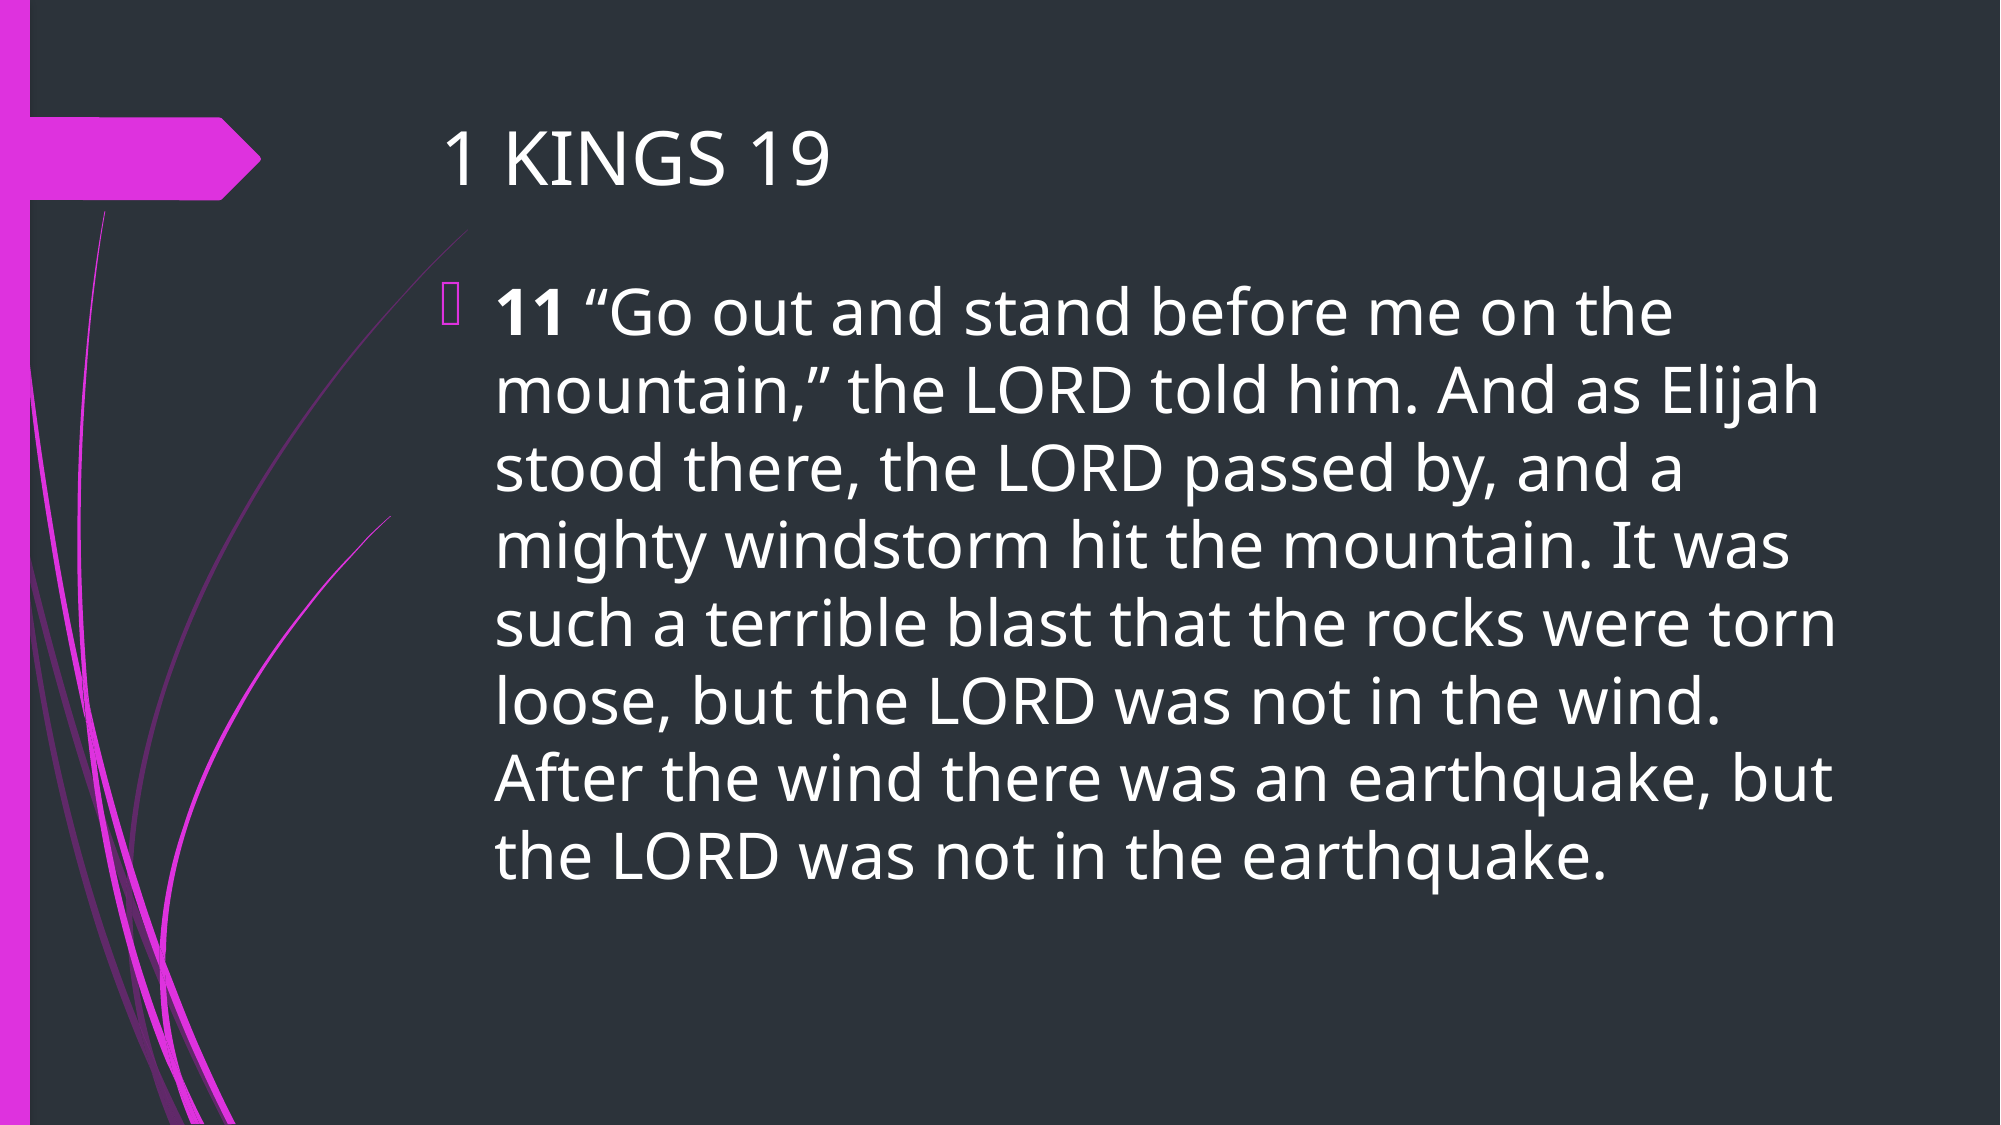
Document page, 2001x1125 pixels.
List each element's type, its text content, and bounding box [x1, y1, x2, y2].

list 11 “Go out and stand before me on the mountain,” the LORD told him. And as Elijah stood there, the LORD passed by, and a mighty windstorm hit the mountain. It was such a terrible blast that the rocks were torn loose, but the LORD was not in the wind. After the wind there was an earthquake, but the LORD was not in the earthquake. [424, 263, 1888, 970]
title 1 KINGS 19 [425, 102, 1888, 263]
